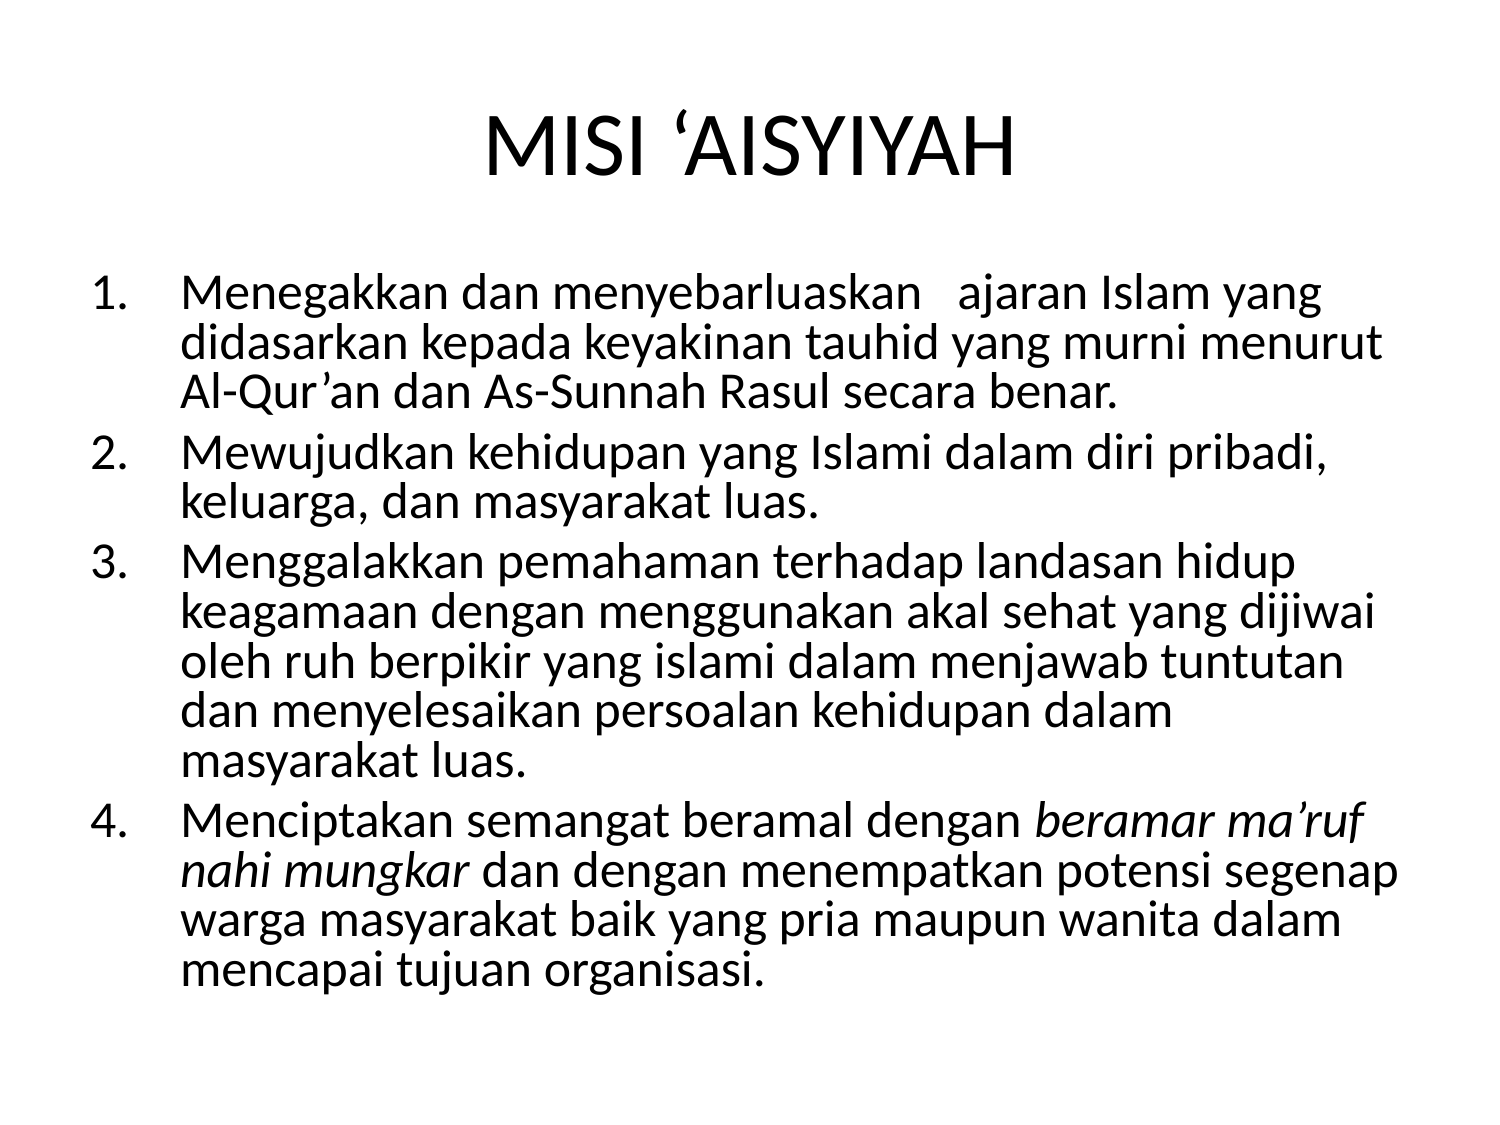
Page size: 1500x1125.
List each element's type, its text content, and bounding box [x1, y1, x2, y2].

list Menegakkan dan menyebarluaskan ajaran Islam yang didasarkan kepada keyakinan tauhid yang murni menurut Al-Qur’an dan As-Sunnah Rasul secara benar. Mewujudkan kehidupan yang Islami dalam diri pribadi, keluarga, dan masyarakat luas. Menggalakkan pemahaman terhadap landasan hidup keagamaan dengan menggunakan akal sehat yang dijiwai oleh ruh berpikir yang islami dalam menjawab tuntutan dan menyelesaikan persoalan kehidupan dalam masyarakat luas. Menciptakan semangat beramal dengan beramar ma’ruf nahi mungkar dan dengan menempatkan potensi segenap warga masyarakat baik yang pria maupun wanita dalam mencapai tujuan organisasi. [75, 262, 1425, 1005]
title MISI ‘AISYIYAH [75, 45, 1425, 233]
